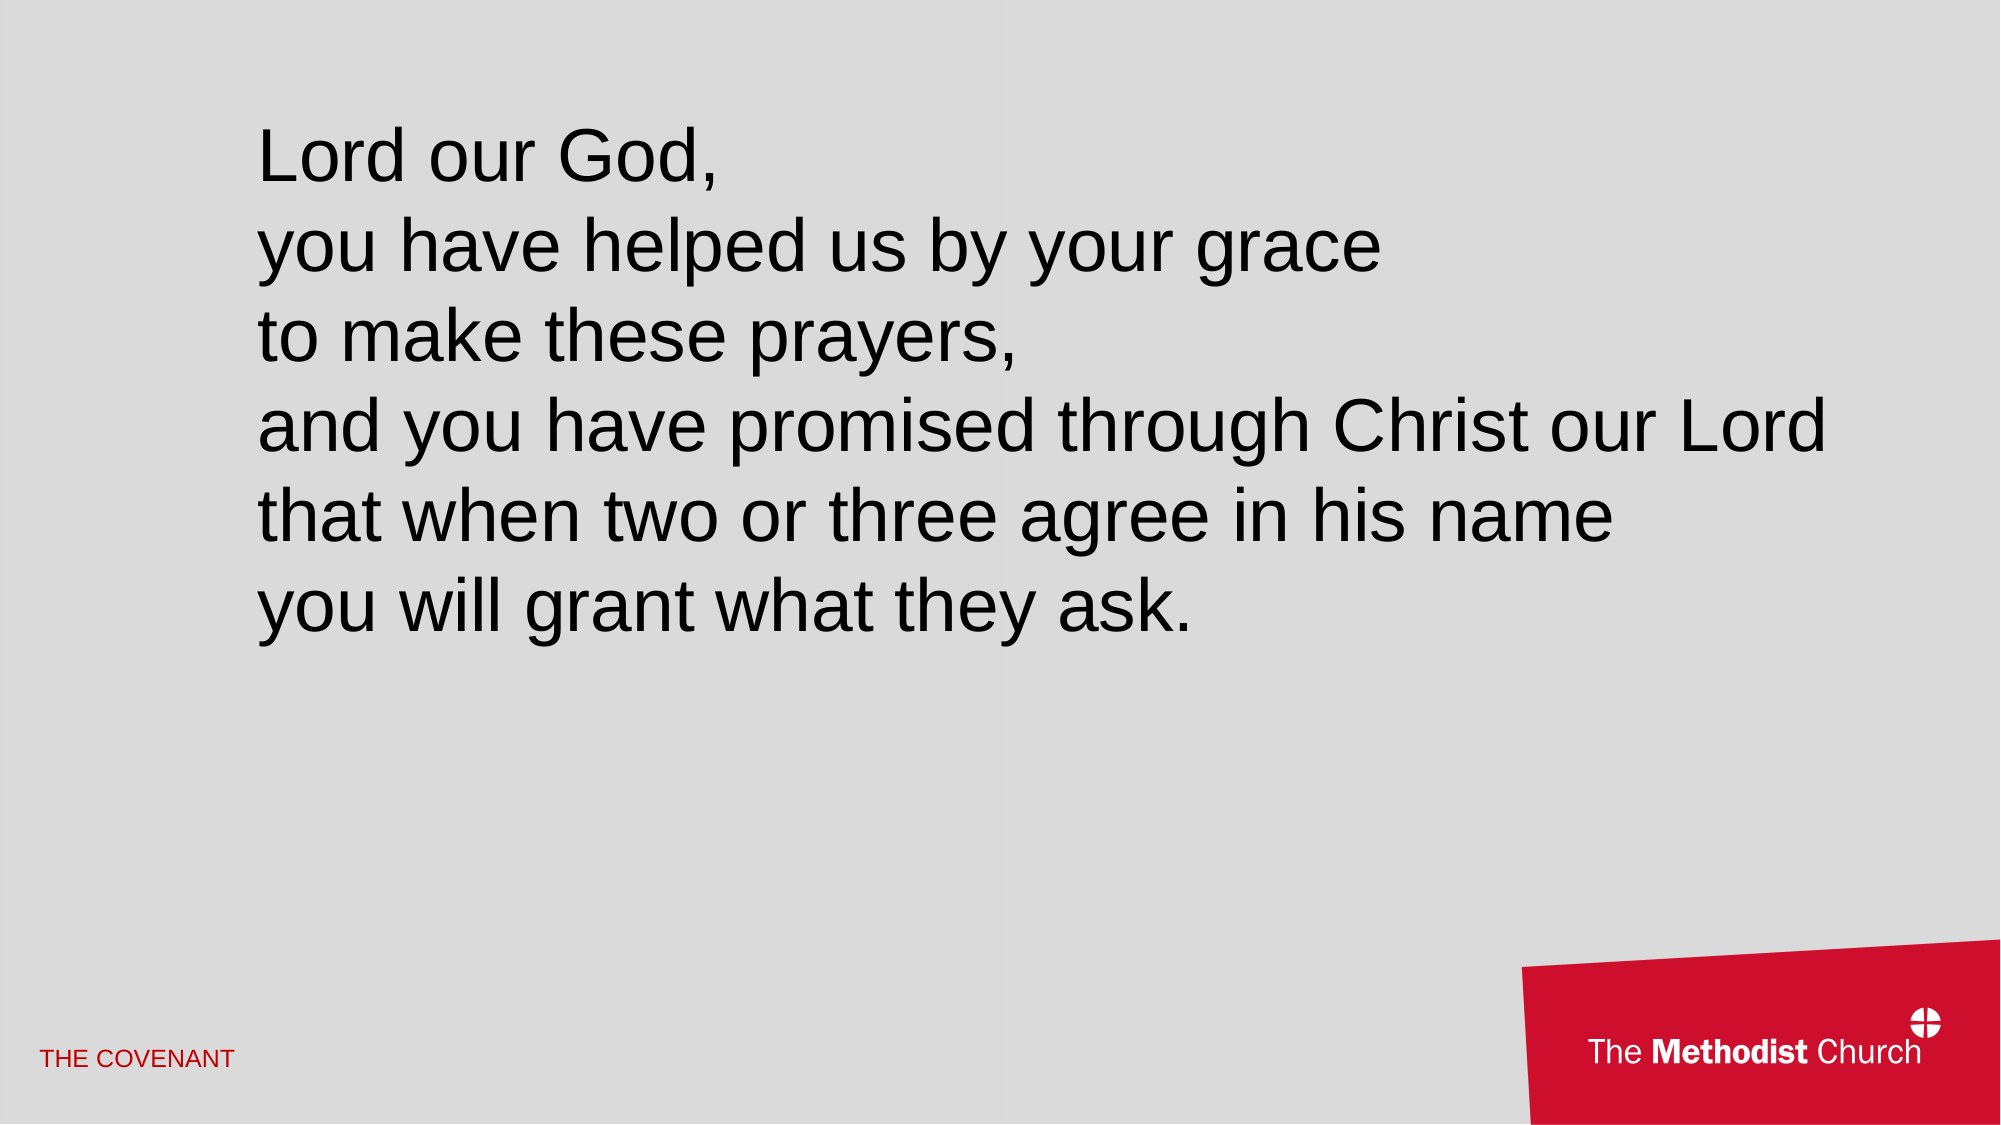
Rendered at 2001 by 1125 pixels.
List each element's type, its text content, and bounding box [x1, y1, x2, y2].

text_box Lord our God, you have helped us by your grace to make these prayers, and you have promised through Christ our Lord that when two or three agree in his name you will grant what they ask. [242, 98, 1848, 654]
picture [0, 0, 2001, 1125]
